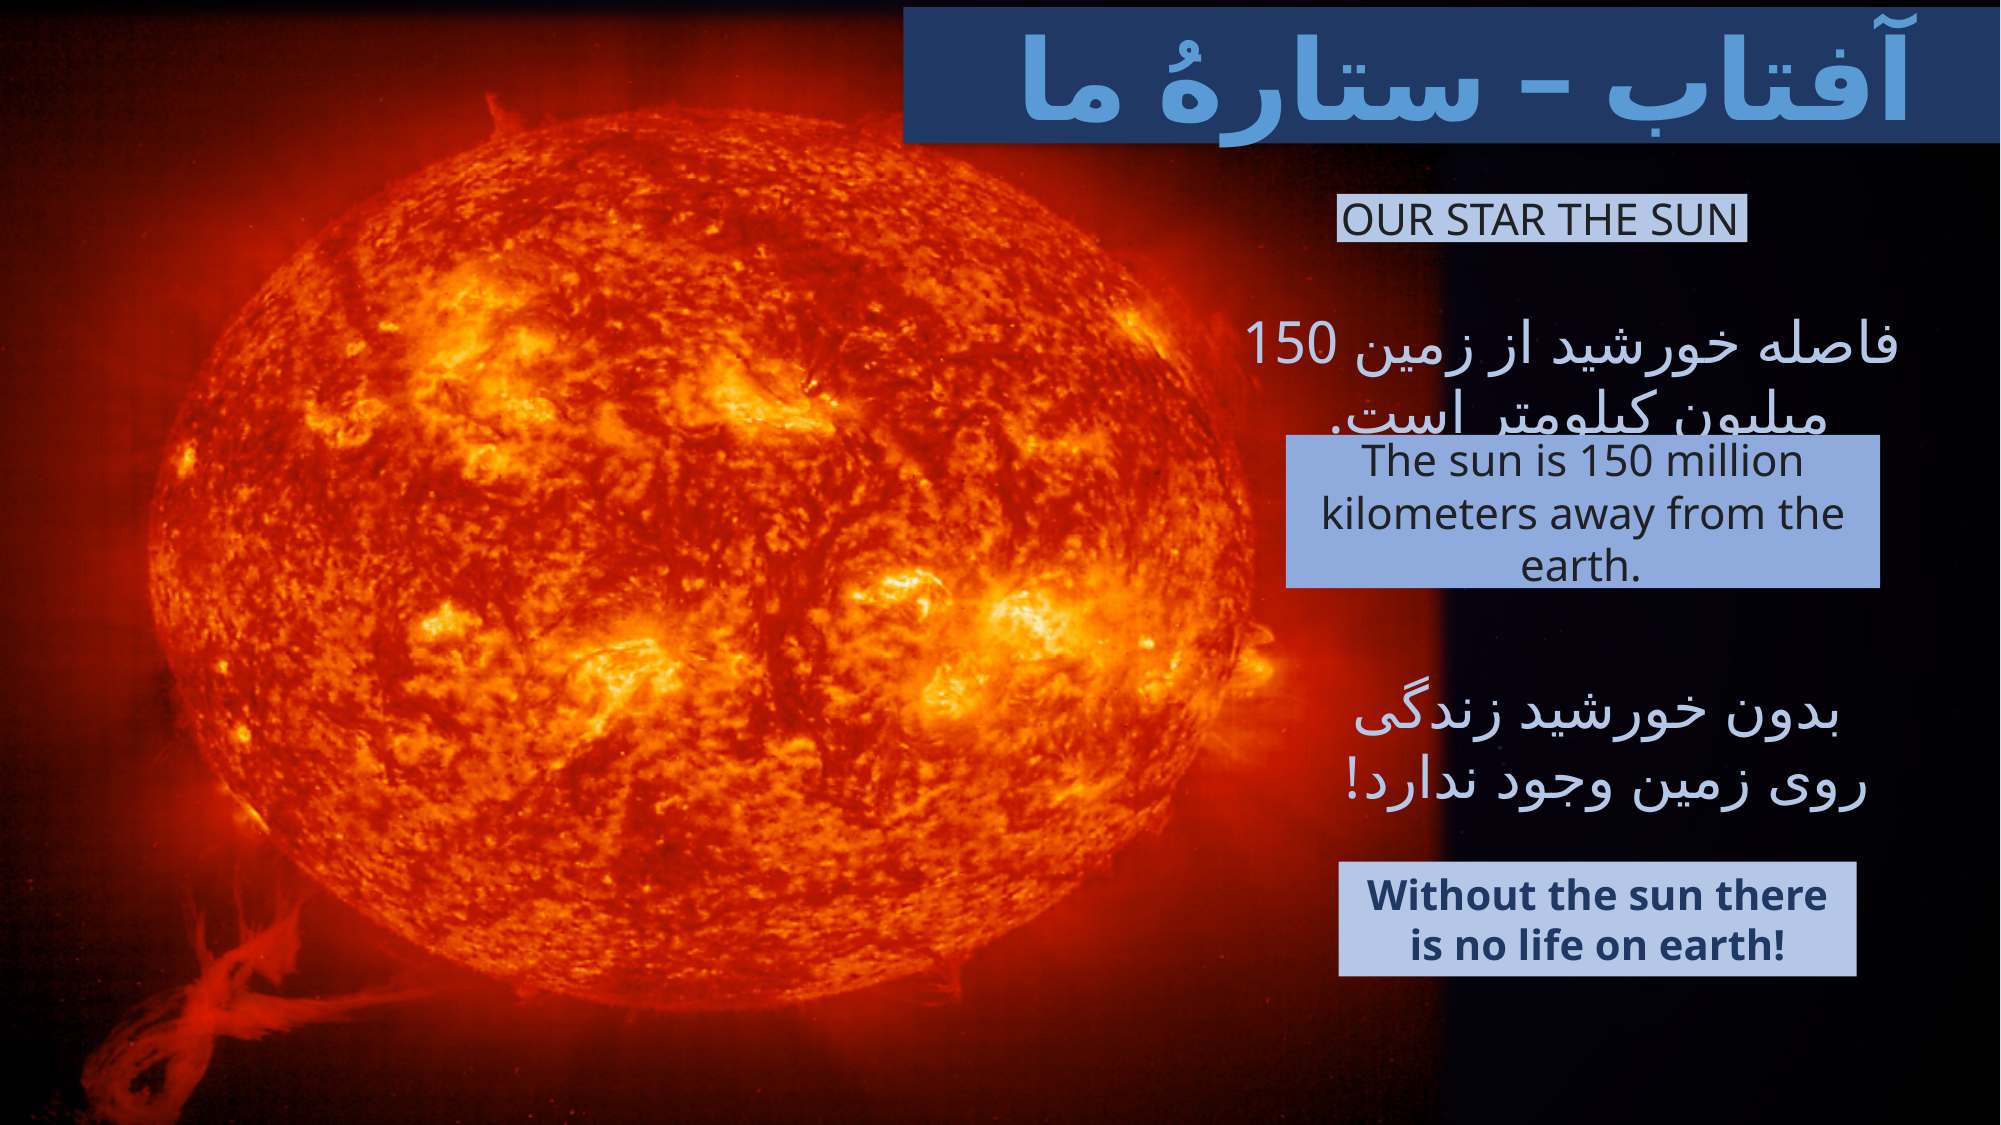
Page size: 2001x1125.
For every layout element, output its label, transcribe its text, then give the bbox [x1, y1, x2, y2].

text_box Without the sun there is no life on earth! [1458, 861, 1857, 977]
picture [0, 0, 1927, 1125]
text_box آفتاب – ستارهُ ما [1458, 6, 2000, 144]
text_box فاصله خورشید از زمین 150 میلیون کیلومتر است. [1458, 297, 1947, 453]
text_box The sun is 150 million kilometers away from the earth. [1458, 434, 1881, 589]
text_box بدون خورشید زندگی روی زمین وجود ندارد! [1458, 662, 1910, 818]
text_box OUR STAR THE SUN [1458, 193, 1748, 243]
